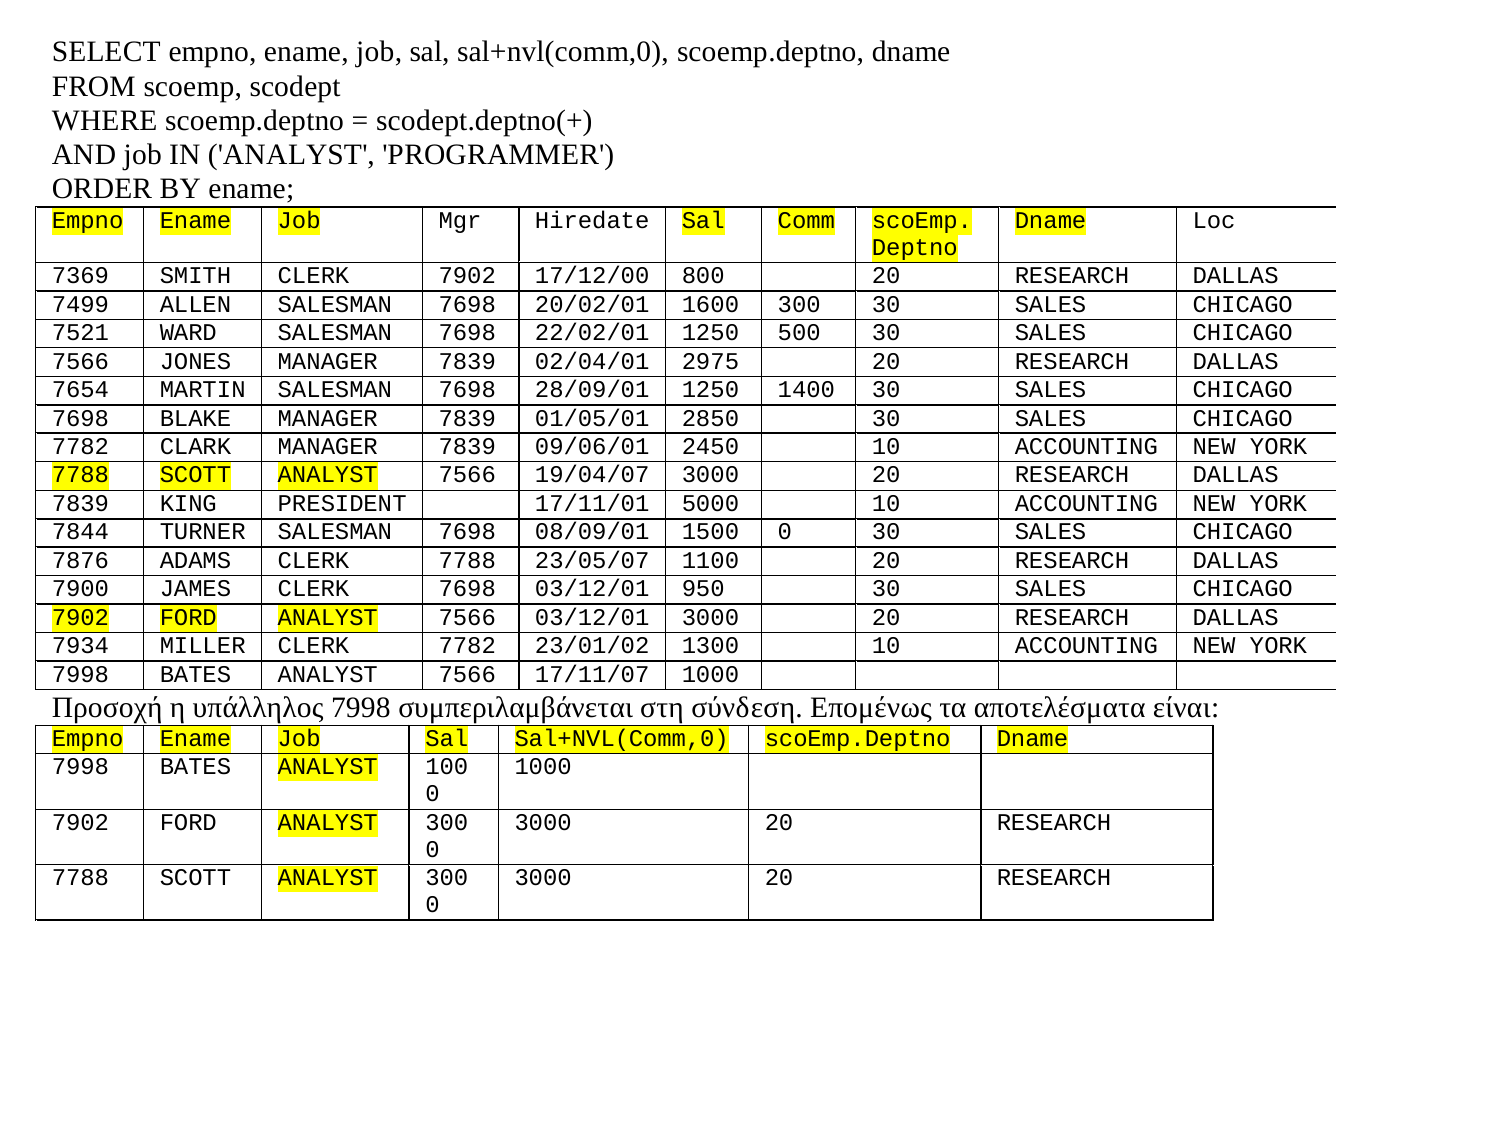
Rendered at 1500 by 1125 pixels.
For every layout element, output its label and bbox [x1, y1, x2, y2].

text_box [34, 34, 1337, 948]
